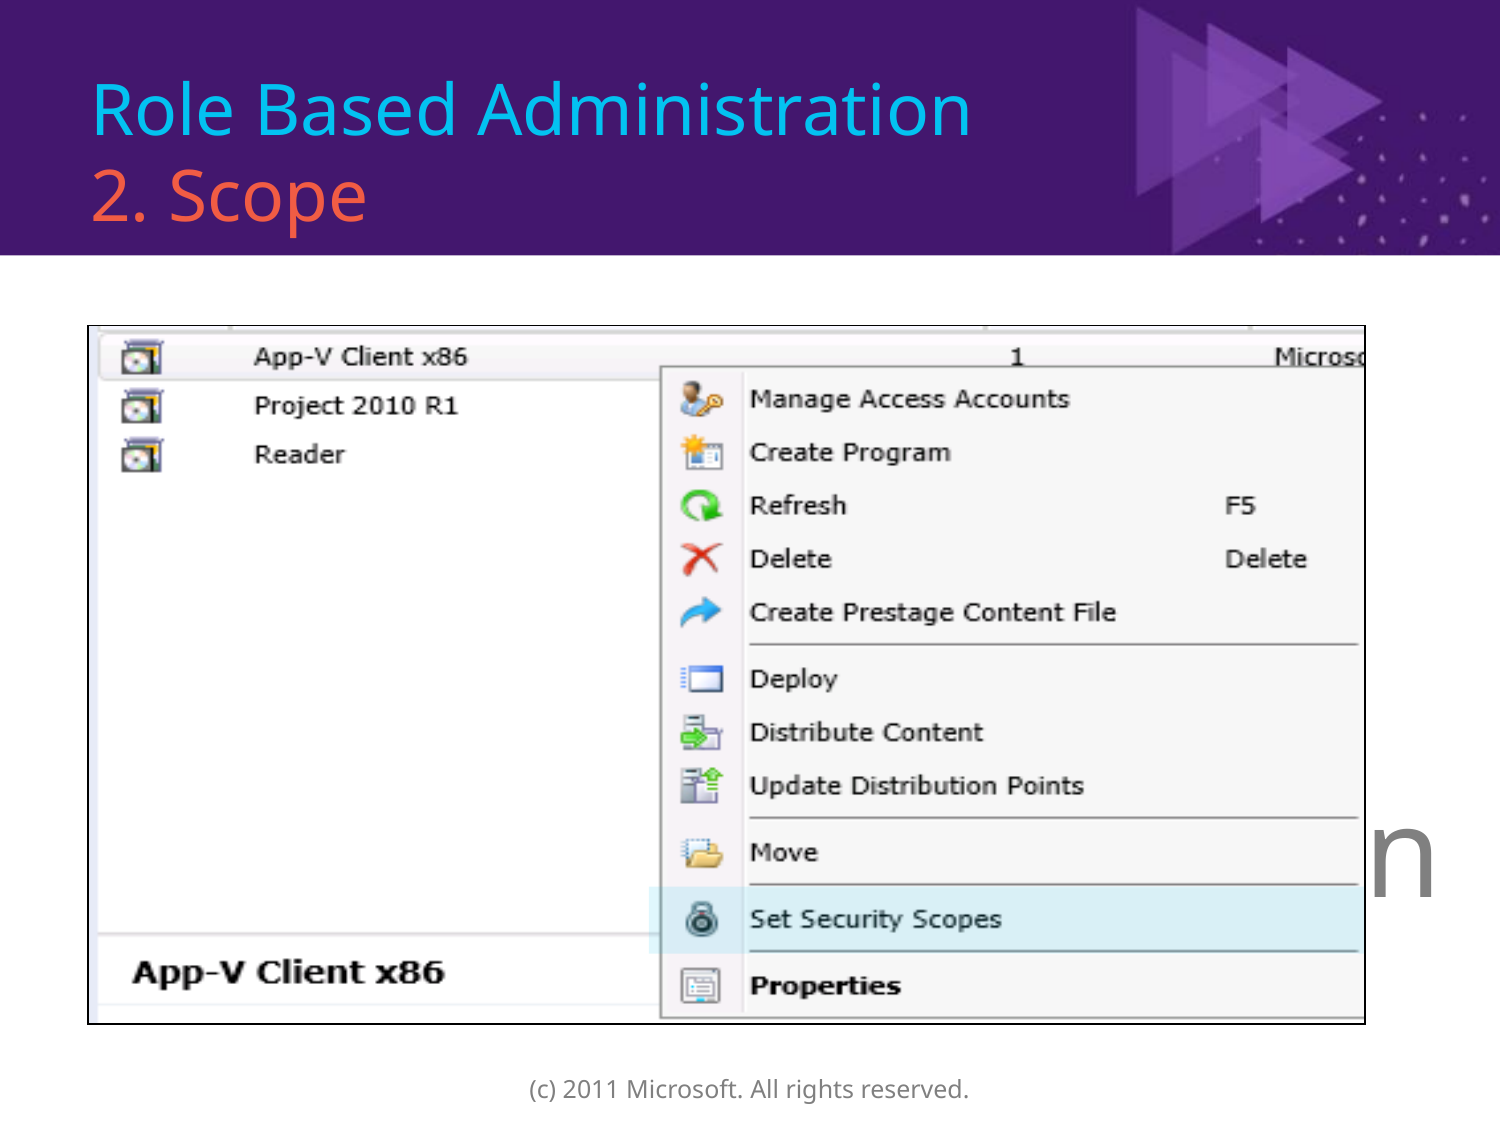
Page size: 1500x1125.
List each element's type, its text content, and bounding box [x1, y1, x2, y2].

list 2. Define which instances of those objects one should perform the actions on [76, 314, 1483, 1047]
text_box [88, 326, 1365, 1024]
title Role Based Administration 2. Scope [75, 56, 1425, 244]
picture [0, 0, 1500, 255]
footer (c) 2011 Microsoft. All rights reserved. [512, 1058, 988, 1119]
